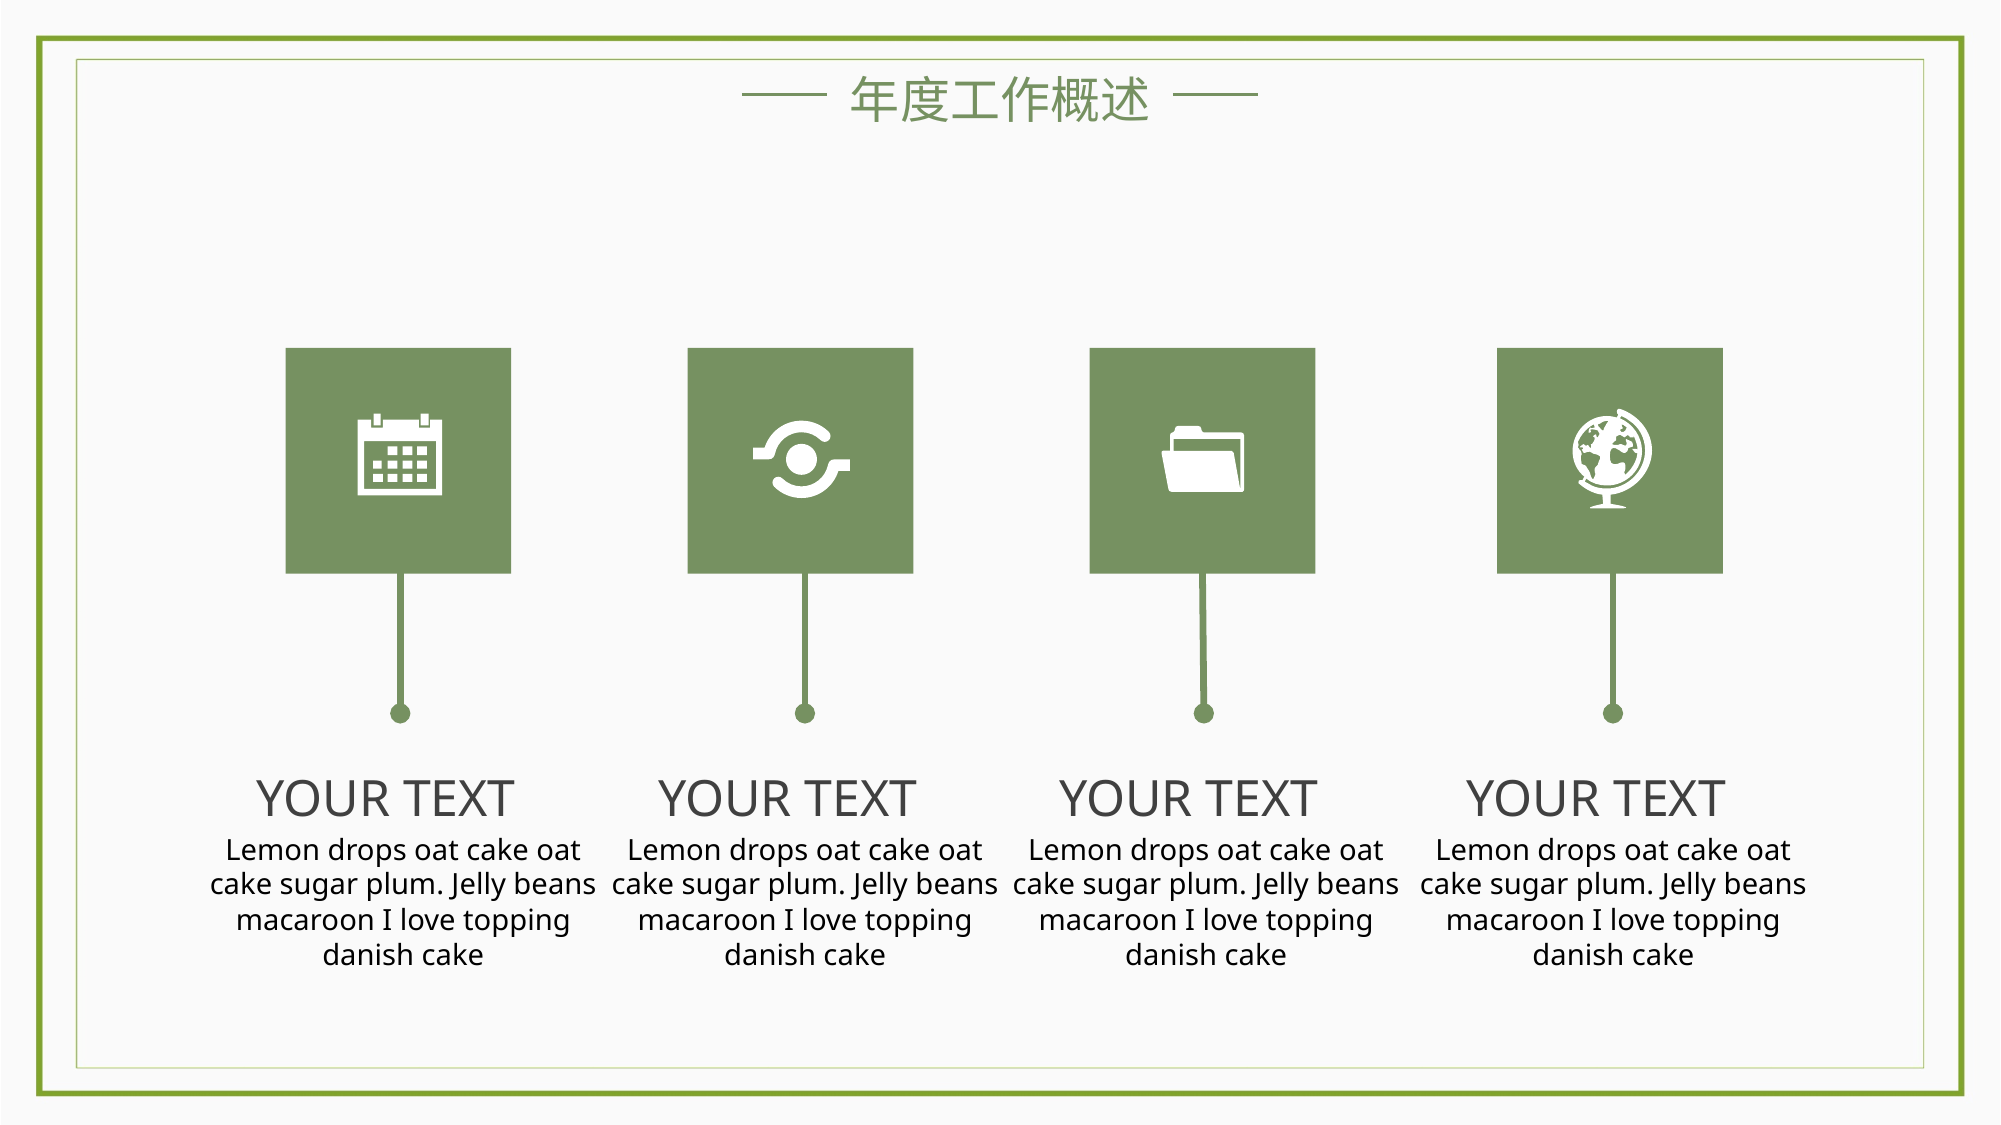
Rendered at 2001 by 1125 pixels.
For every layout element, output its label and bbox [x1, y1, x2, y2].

text_box [200, 758, 599, 978]
text_box [1410, 758, 1810, 978]
picture [3, 0, 2000, 1125]
text_box [602, 758, 1001, 978]
text_box [285, 347, 1723, 574]
text_box [1003, 758, 1402, 978]
